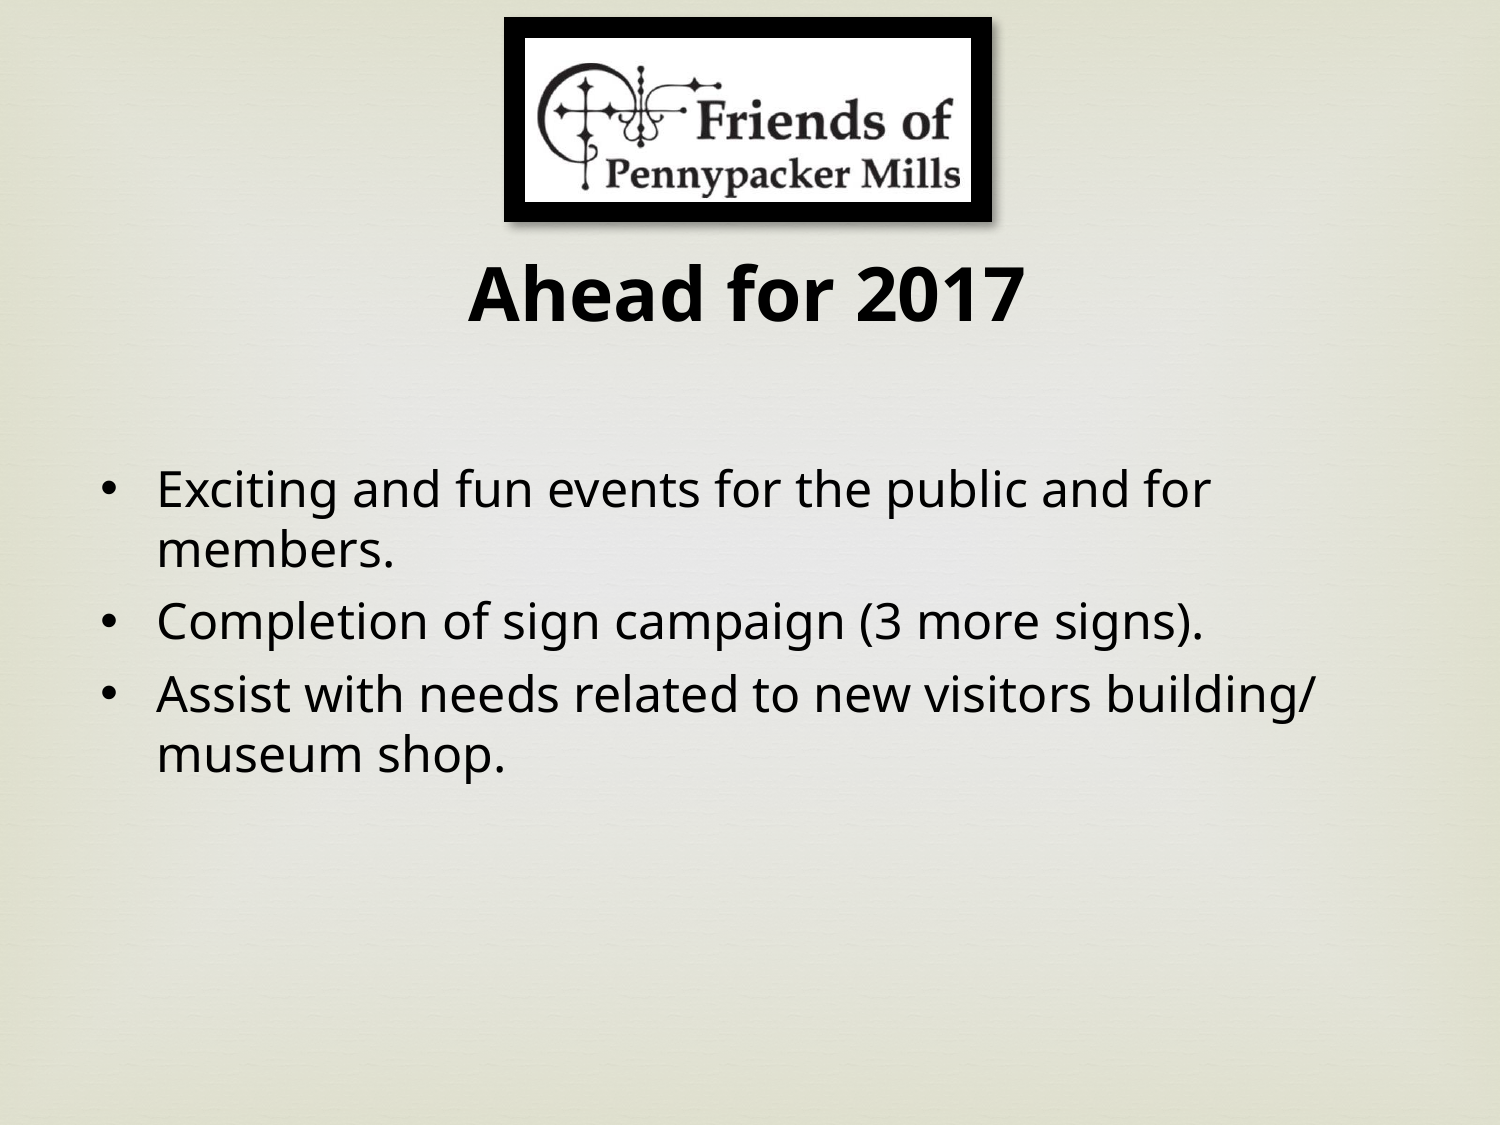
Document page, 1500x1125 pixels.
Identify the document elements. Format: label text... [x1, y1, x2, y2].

text_box Exciting and fun events for the public and for members. Completion of sign campaign (3 more signs). Assist with needs related to new visitors building/ museum shop. [85, 449, 1411, 790]
picture [524, 36, 972, 203]
text_box Ahead for 2017 [398, 238, 1098, 344]
